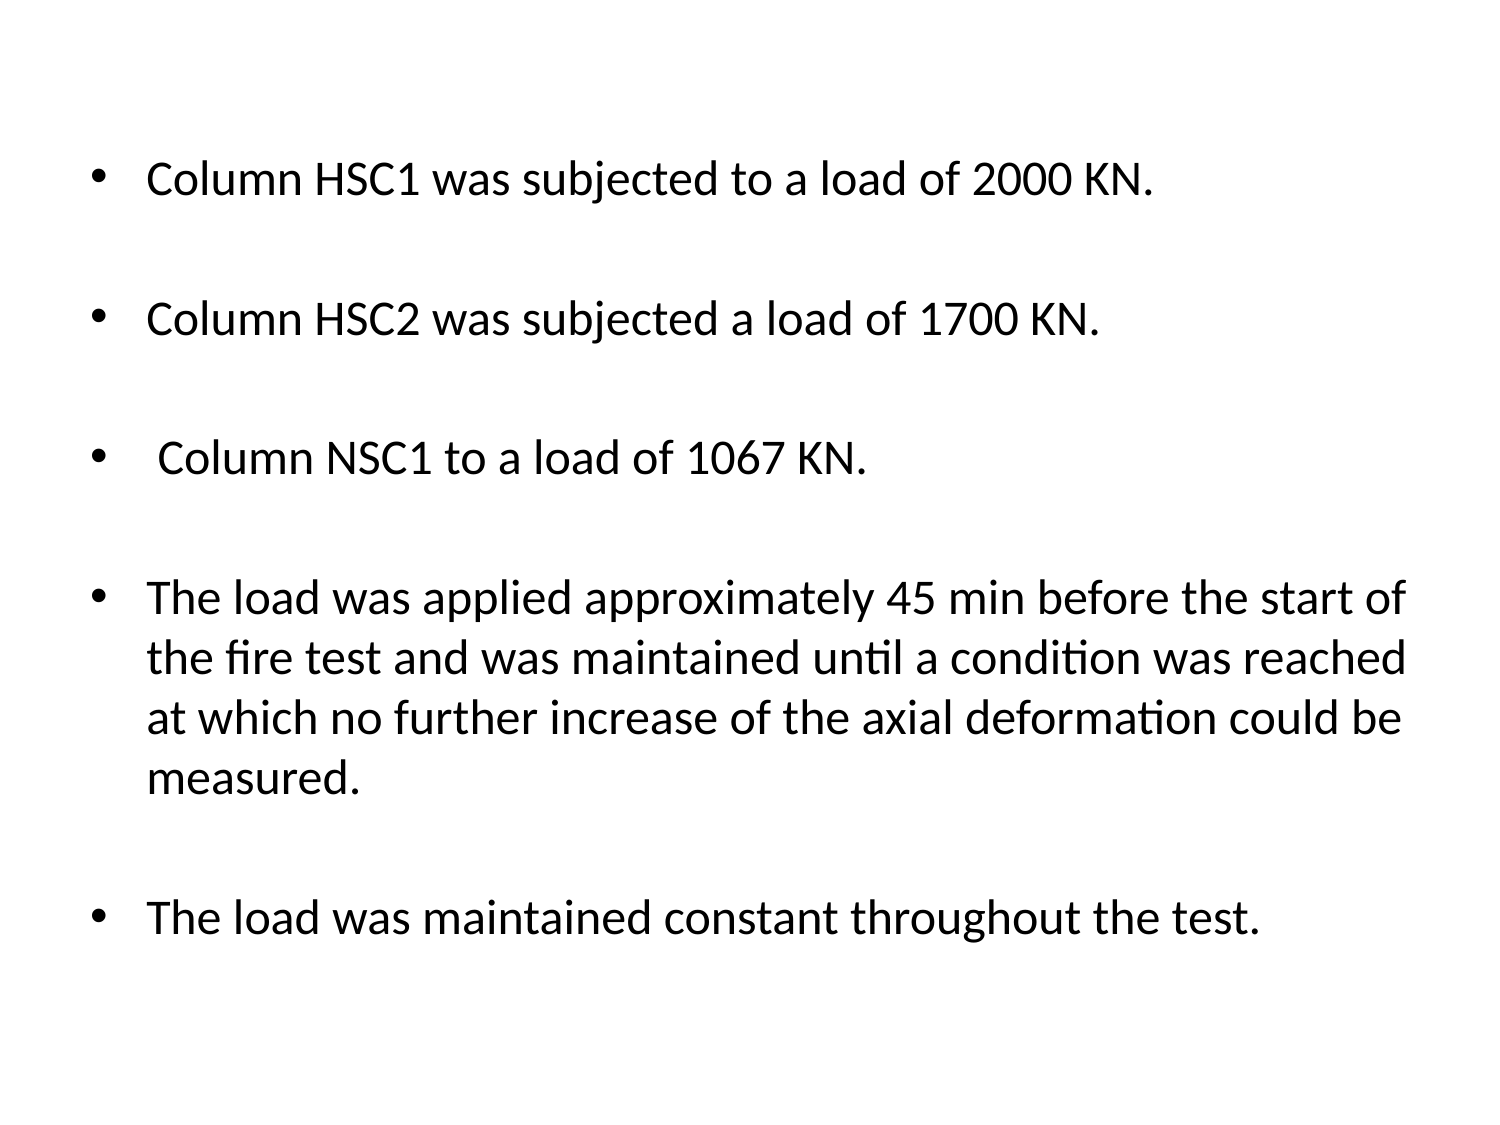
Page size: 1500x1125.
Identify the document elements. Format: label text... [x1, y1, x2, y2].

list Column HSC1 was subjected to a load of 2000 KN. Column HSC2 was subjected a load of 1700 KN. Column NSC1 to a load of 1067 KN. The load was applied approximately 45 min before the start of the fire test and was maintained until a condition was reached at which no further increase of the axial deformation could be measured. The load was maintained constant throughout the test. [75, 137, 1425, 1005]
